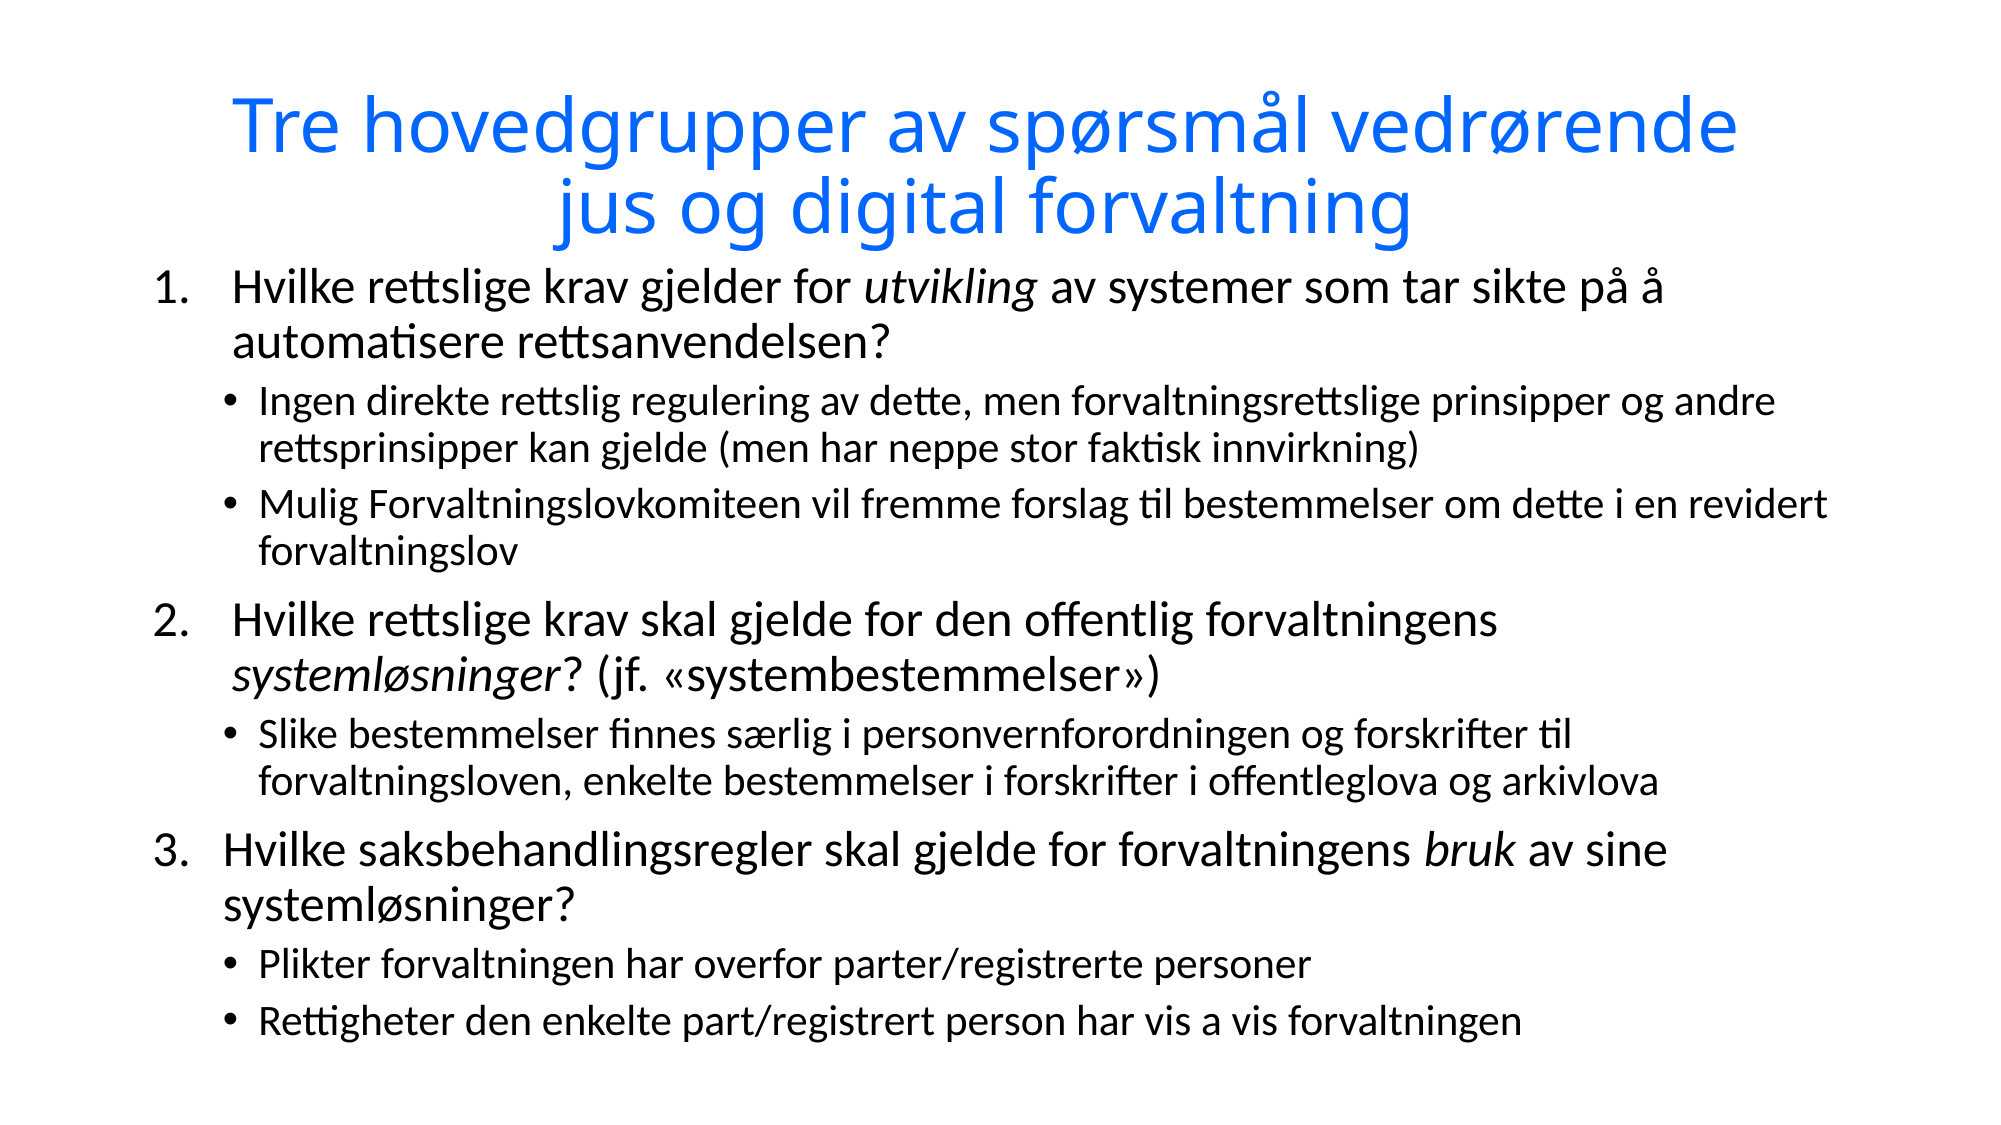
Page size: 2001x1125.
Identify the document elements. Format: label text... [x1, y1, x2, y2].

title Tre hovedgrupper av spørsmål vedrørende jus og digital forvaltning [86, 59, 1886, 278]
list Hvilke rettslige krav gjelder for utvikling av systemer som tar sikte på å automatisere rettsanvendelsen? Ingen direkte rettslig regulering av dette, men forvaltningsrettslige prinsipper og andre rettsprinsipper kan gjelde (men har neppe stor faktisk innvirkning) Mulig Forvaltningslovkomiteen vil fremme forslag til bestemmelser om dette i en revidert forvaltningslov Hvilke rettslige krav skal gjelde for den offentlig forvaltningens systemløsninger? (jf. «systembestemmelser») Slike bestemmelser finnes særlig i personvernforordningen og forskrifter til forvaltningsloven, enkelte bestemmelser i forskrifter i offentleglova og arkivlova Hvilke saksbehandlingsregler skal gjelde for forvaltningens bruk av sine systemløsninger? Plikter forvaltningen har overfor parter/registrerte personer Rettigheter den enkelte part/registrert person har vis a vis forvaltningen [137, 252, 1863, 1059]
